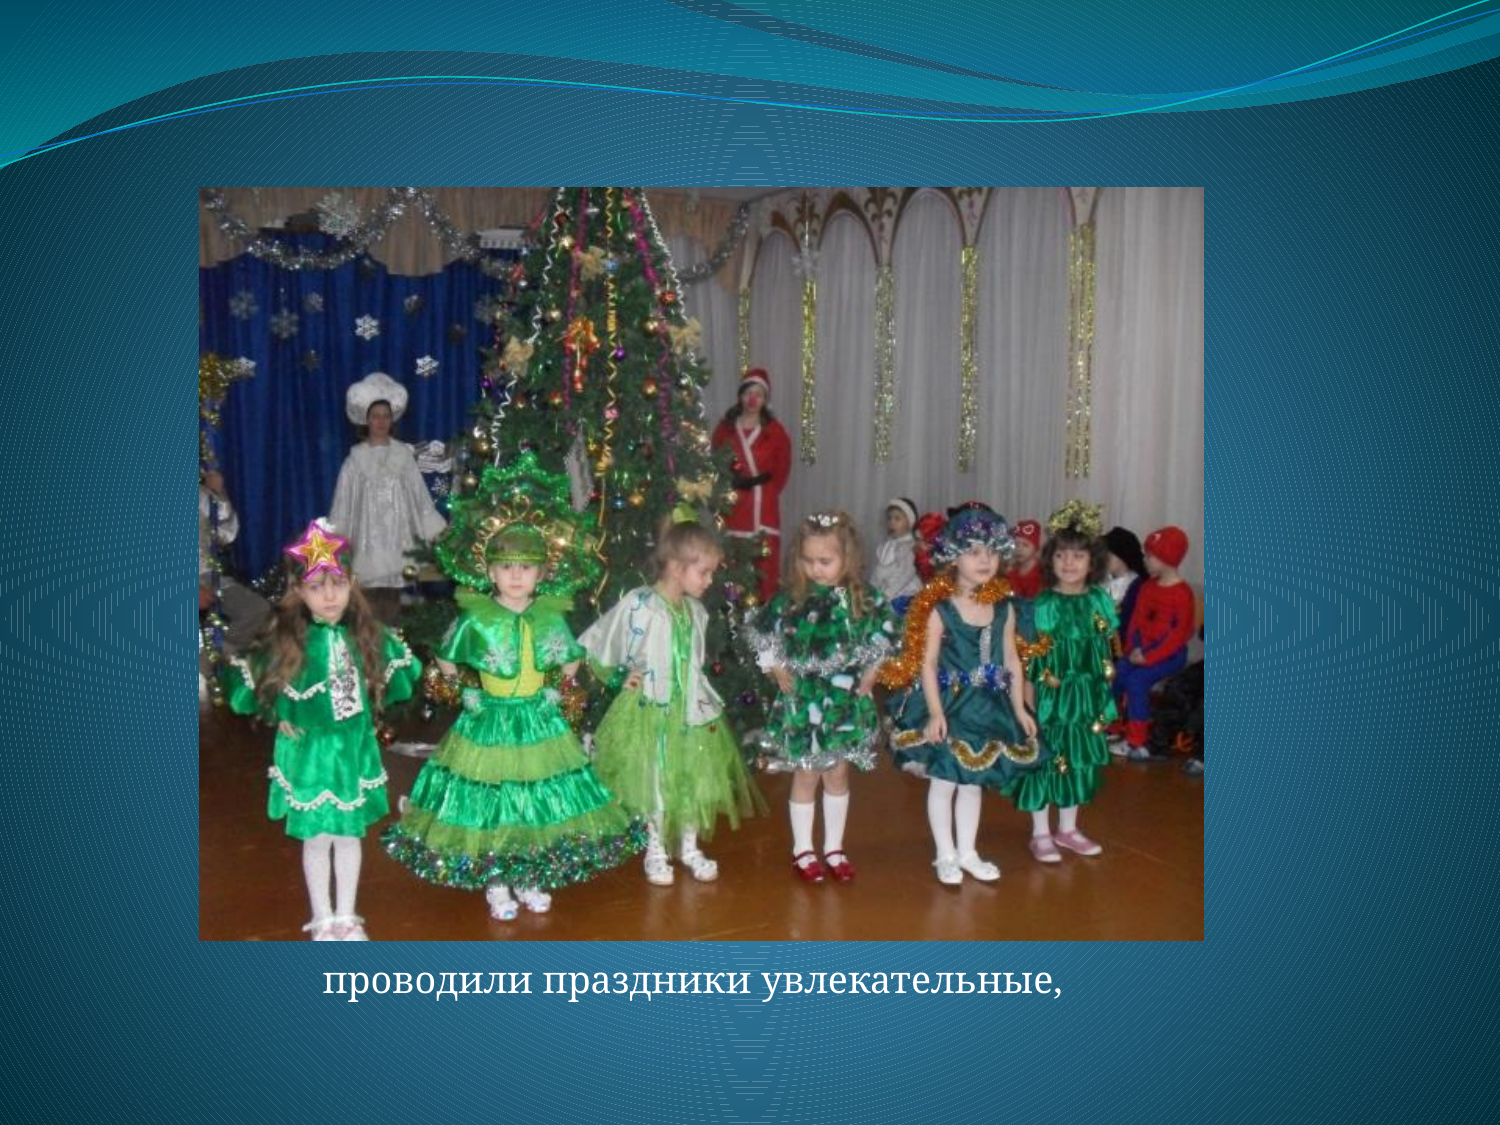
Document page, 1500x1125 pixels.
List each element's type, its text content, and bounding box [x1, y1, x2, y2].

text_box проводили праздники увлекательные, [298, 953, 1079, 1009]
picture [198, 187, 1204, 941]
